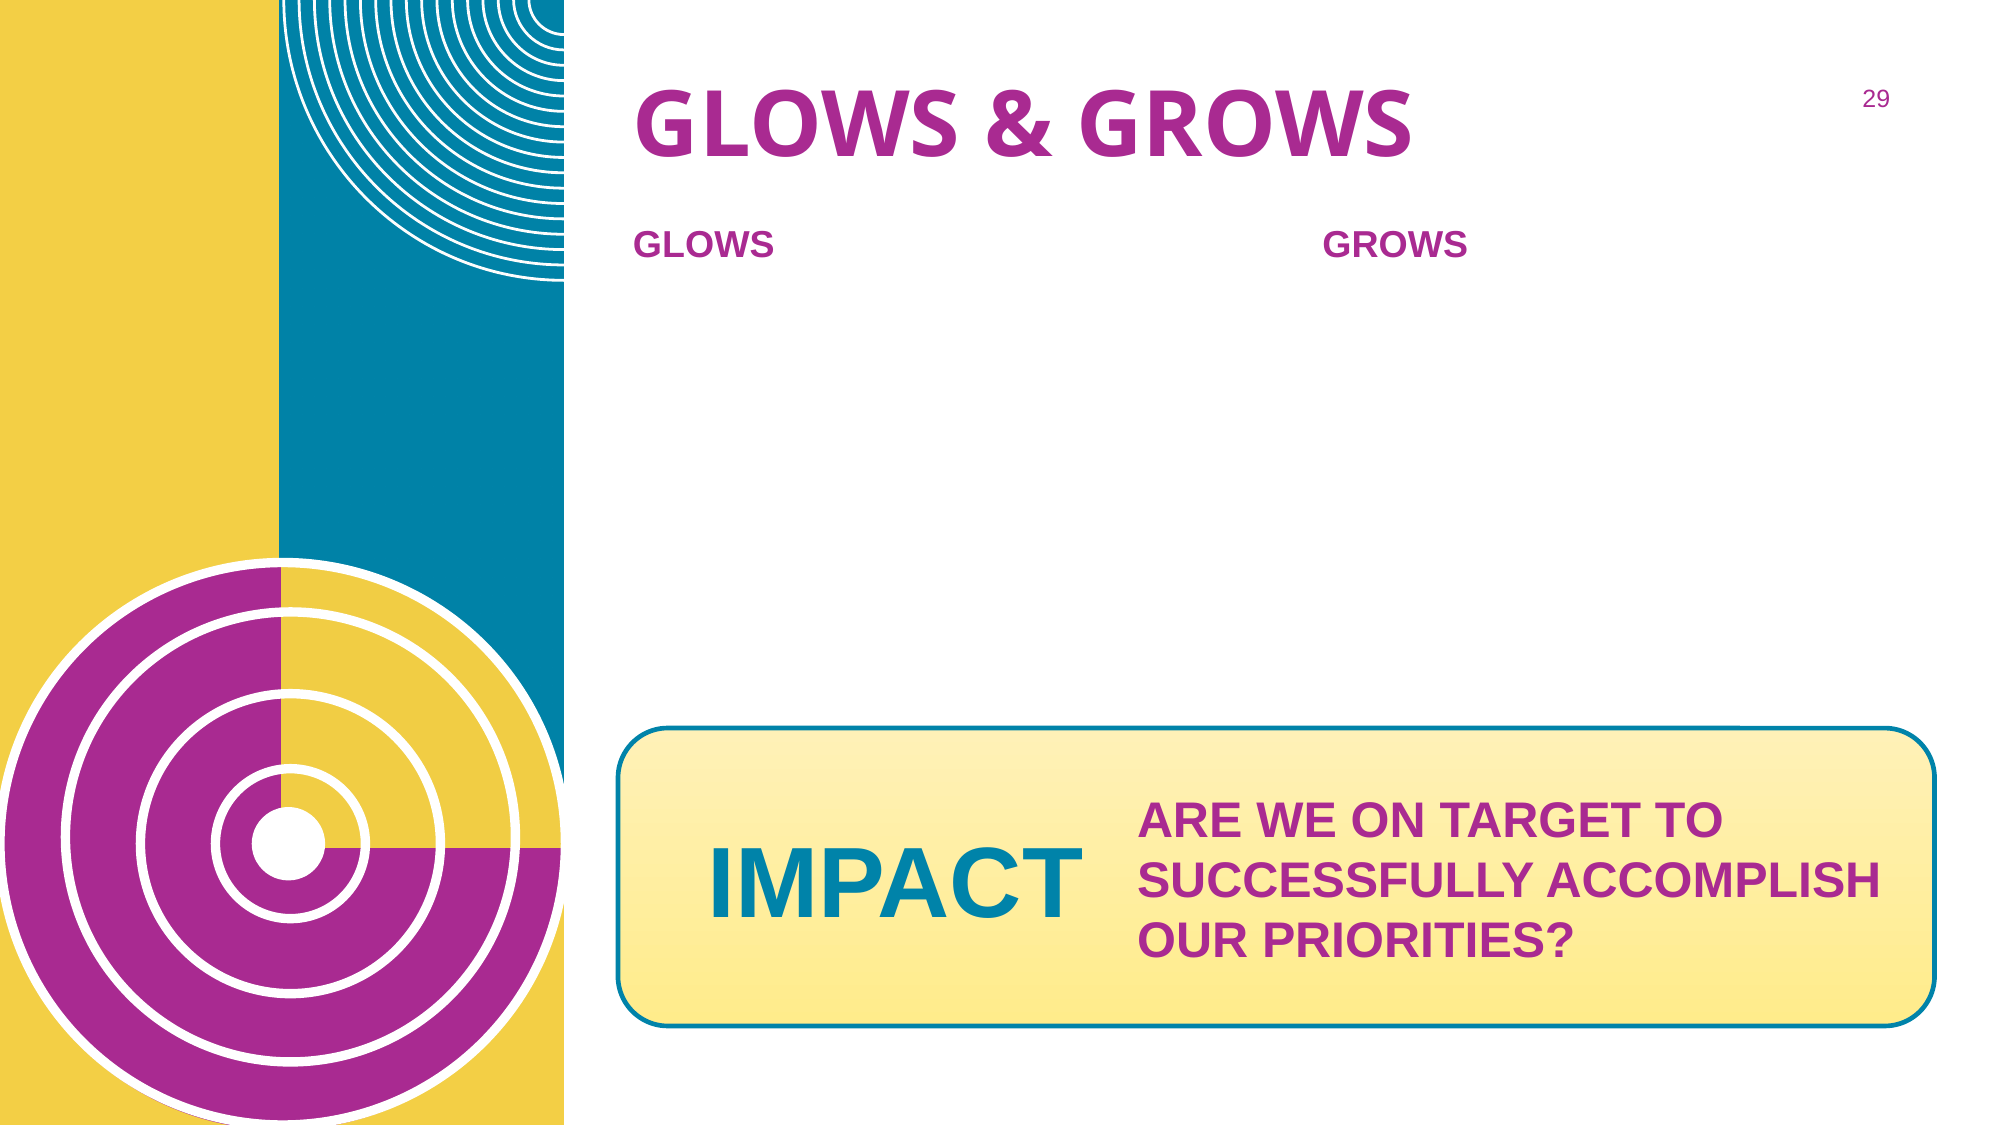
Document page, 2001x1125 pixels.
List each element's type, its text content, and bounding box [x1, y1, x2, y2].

text_box IMPACT [668, 823, 1122, 933]
text_box [0, 562, 566, 1125]
text_box ARE WE ON TARGET TO SUCCESSFULLY ACCOMPLISH OUR PRIORITIES? [1122, 780, 1958, 975]
text_box [140, 693, 441, 994]
list GLOWS [618, 212, 1245, 281]
list GROWS [1307, 212, 1935, 281]
slide_number 29 [1795, 75, 1958, 120]
text_box [617, 728, 1935, 1026]
title GLOWS & GROWS [618, 56, 1958, 183]
text_box [256, 811, 321, 876]
picture [279, 558, 564, 806]
